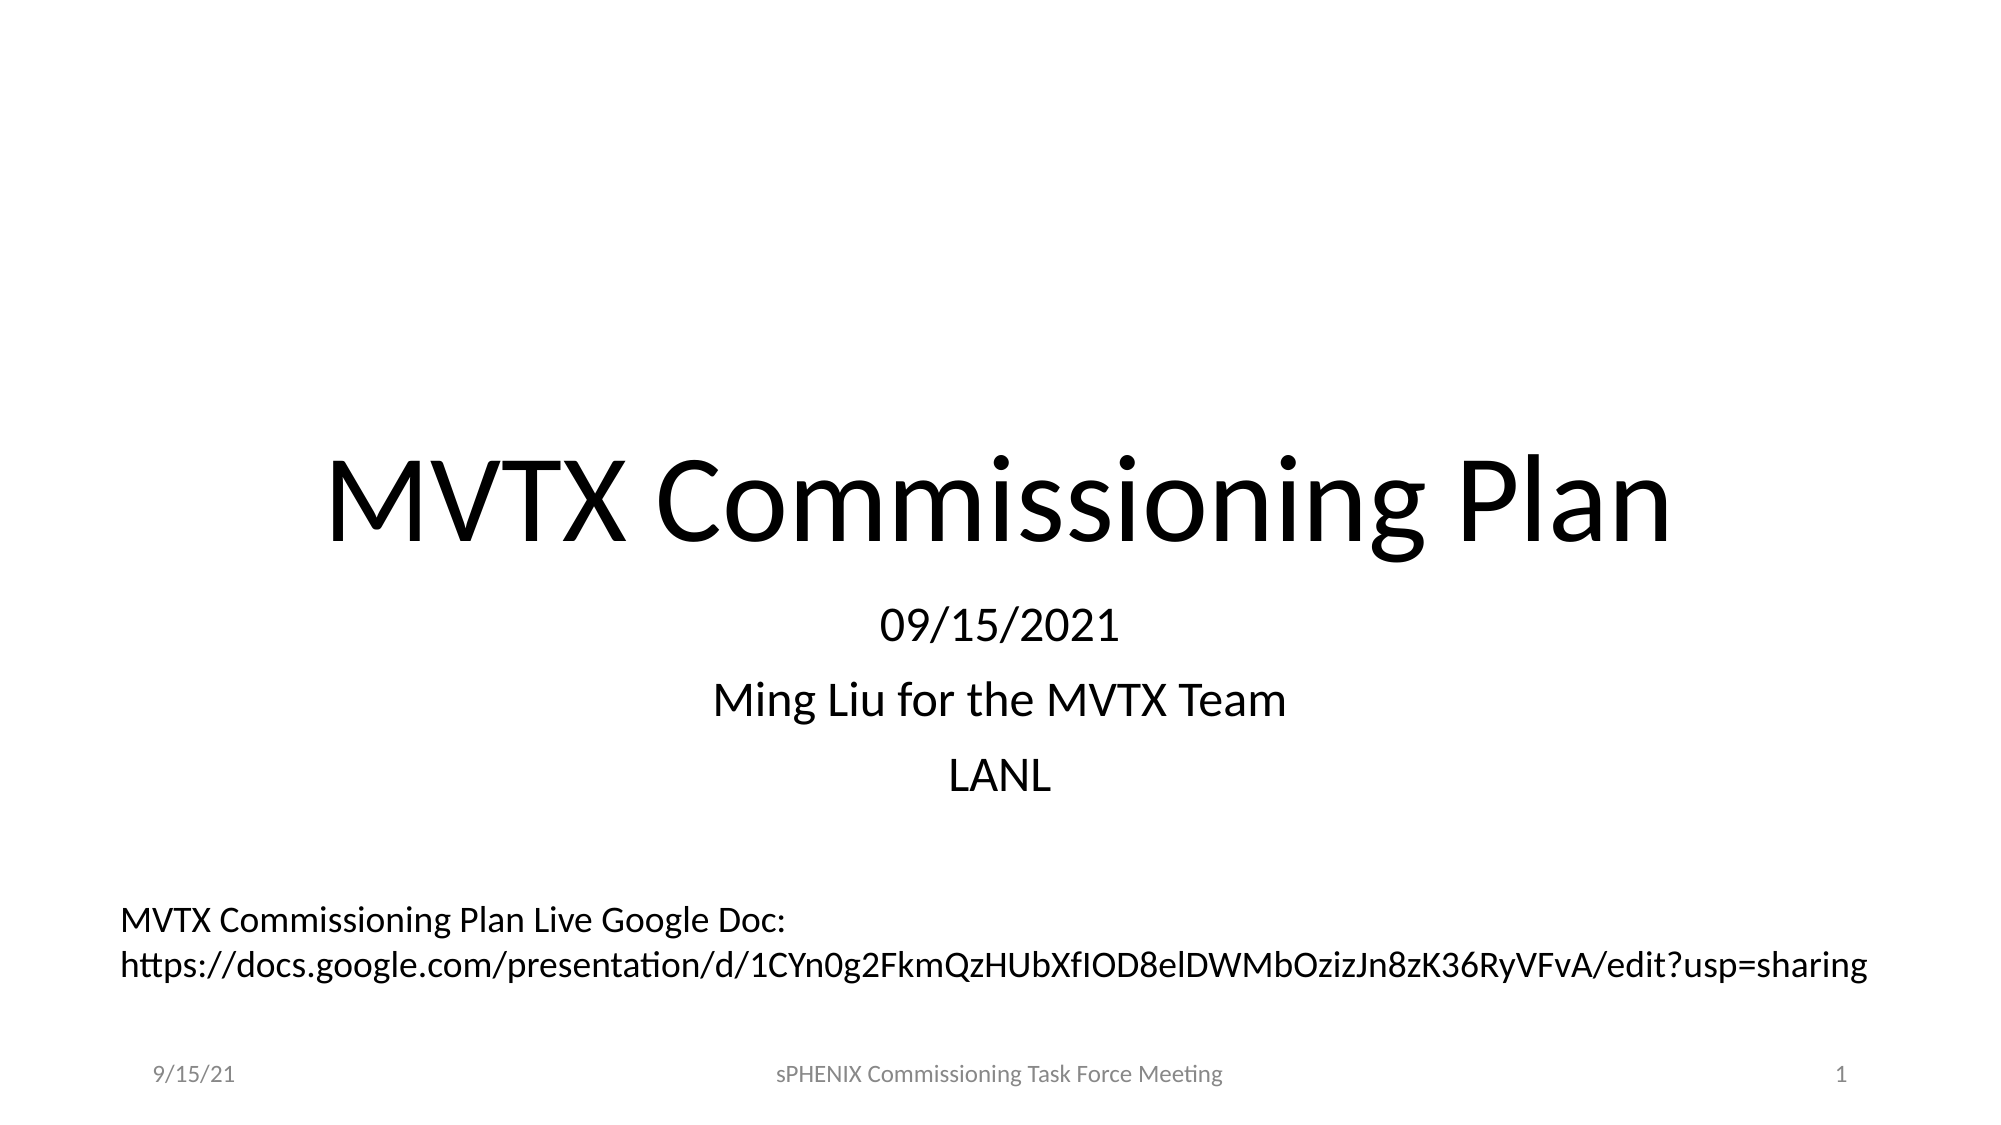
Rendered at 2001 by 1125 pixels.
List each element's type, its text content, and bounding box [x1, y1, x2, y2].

subtitle 09/15/2021 Ming Liu for the MVTX Team LANL [249, 590, 1750, 863]
title MVTX Commissioning Plan [249, 184, 1750, 576]
footer sPHENIX Commissioning Task Force Meeting [662, 1042, 1338, 1103]
text_box MVTX Commissioning Plan Live Google Doc: https://docs.google.com/presentation/d/1CYn0g2FkmQzHUbXfIOD8elDWMbOzizJn8zK36RyVFvA/edit?usp=sharing [105, 887, 1944, 994]
slide_number 1 [1412, 1042, 1863, 1103]
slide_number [137, 1042, 588, 1103]
